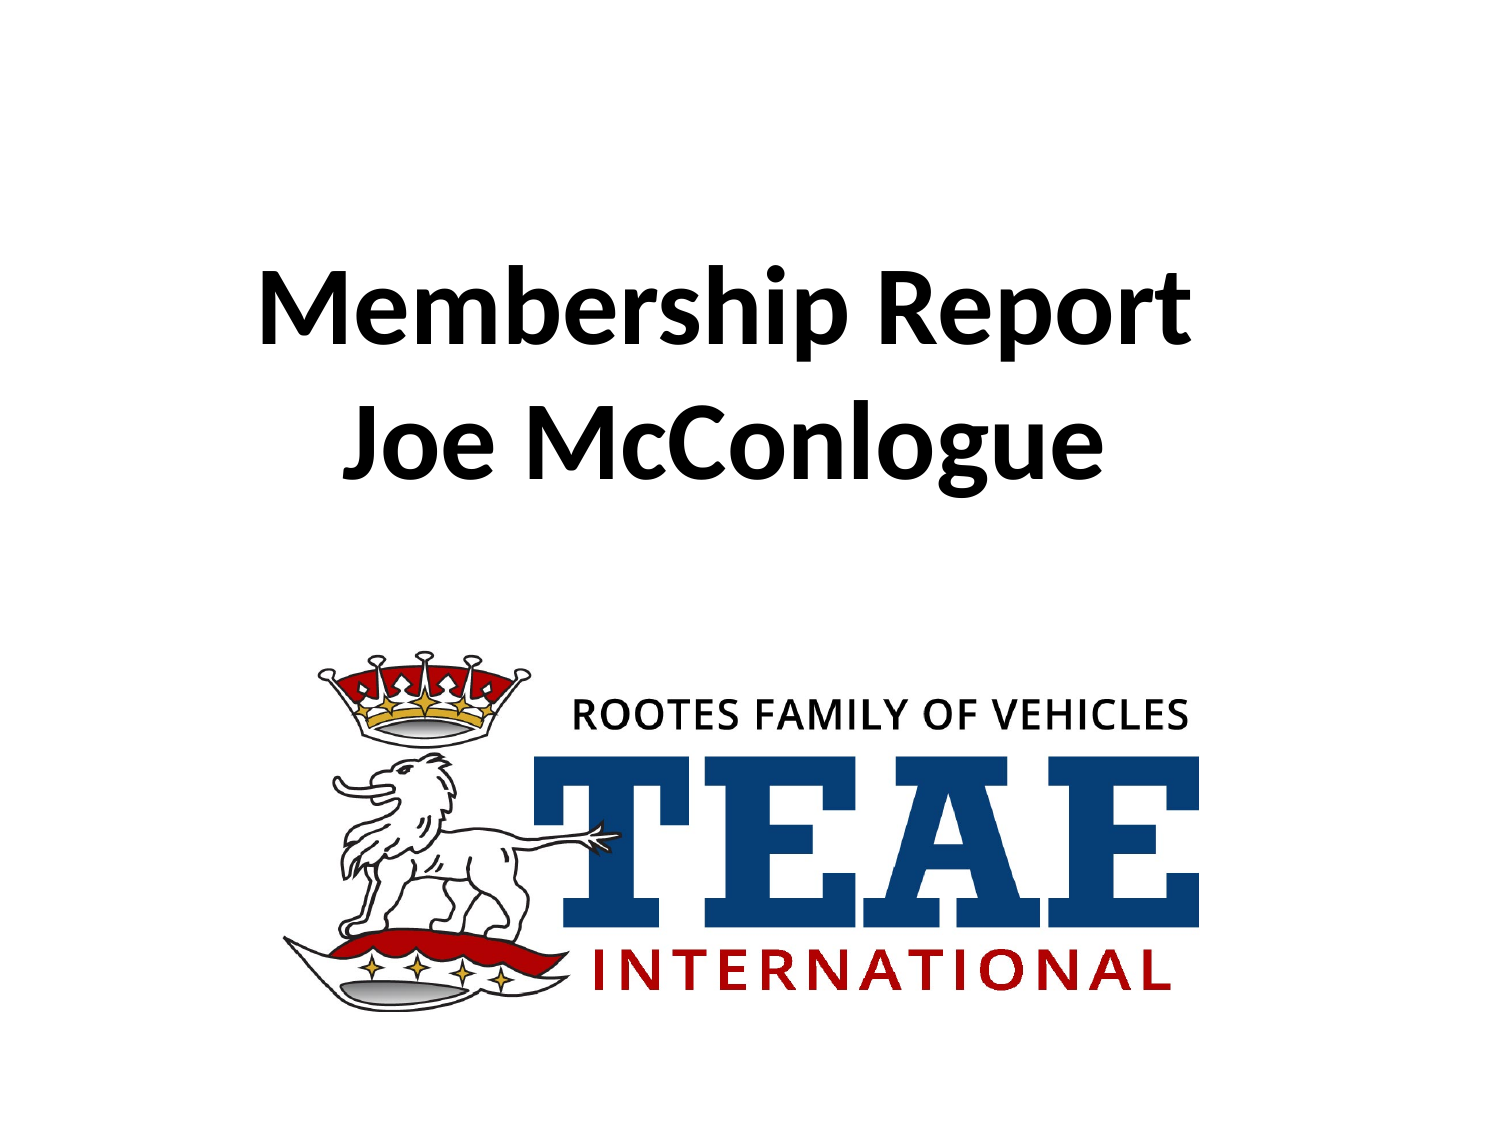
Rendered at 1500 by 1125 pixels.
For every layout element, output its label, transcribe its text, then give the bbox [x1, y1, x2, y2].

picture [281, 649, 1201, 1012]
text_box Membership Report Joe McConlogue [225, 224, 1225, 510]
